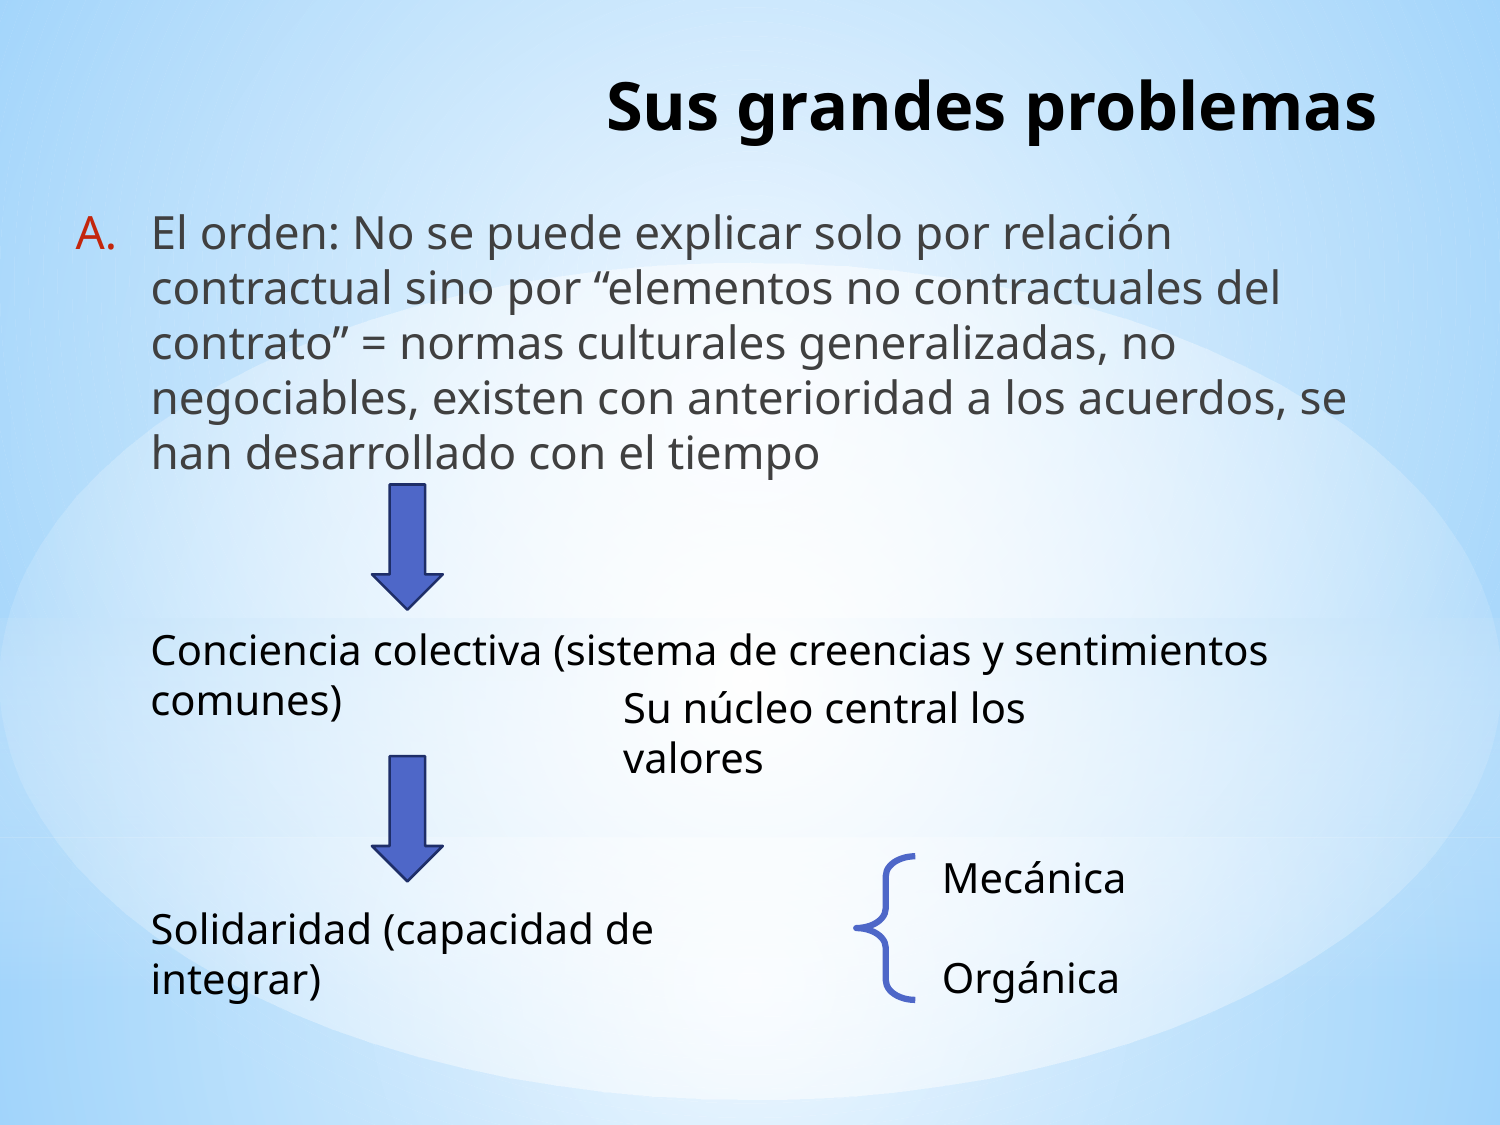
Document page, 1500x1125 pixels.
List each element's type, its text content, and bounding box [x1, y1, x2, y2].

title Sus grandes problemas [324, 56, 1393, 196]
text_box Solidaridad (capacidad de integrar) [135, 895, 845, 1010]
list El orden: No se puede explicar solo por relación contractual sino por “elementos no contractuales del contrato” = normas culturales generalizadas, no negociables, existen con anterioridad a los acuerdos, se han desarrollado con el tiempo [53, 196, 1412, 1118]
text_box Mecánica Orgánica [927, 844, 1164, 1010]
text_box Conciencia colectiva (sistema de creencias y sentimientos comunes) [135, 616, 1317, 732]
text_box [370, 754, 444, 883]
text_box [370, 483, 444, 611]
text_box [855, 855, 916, 1001]
text_box Su núcleo central los valores [608, 674, 1188, 790]
